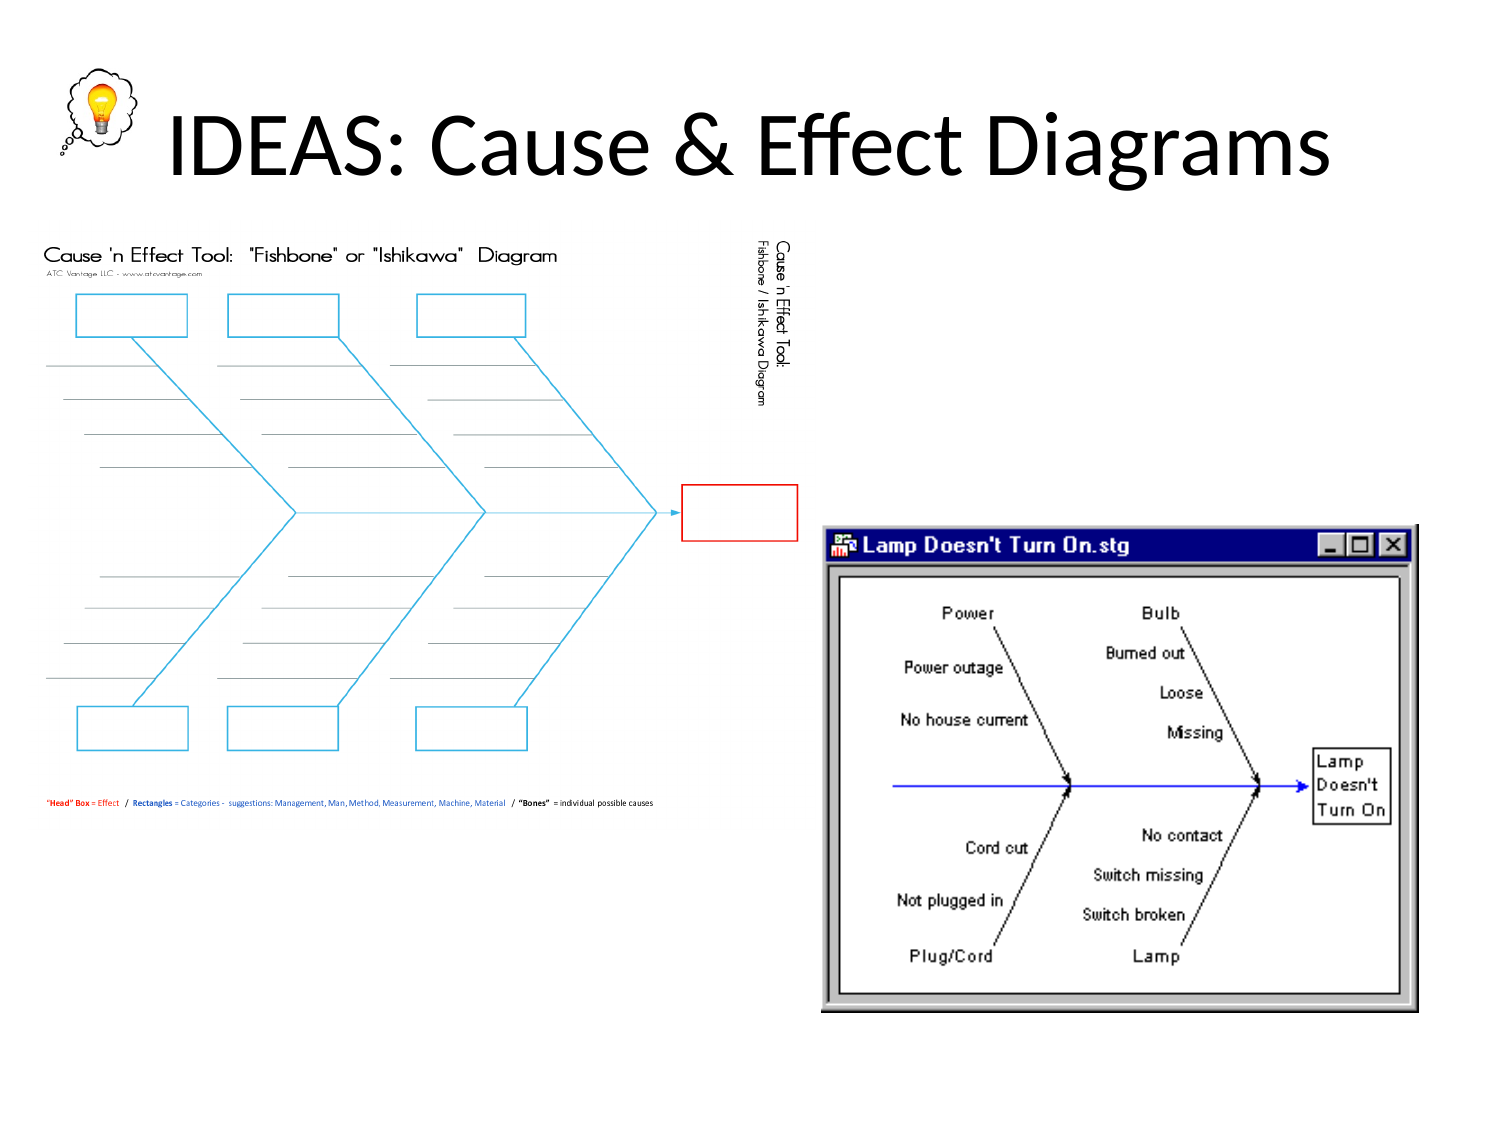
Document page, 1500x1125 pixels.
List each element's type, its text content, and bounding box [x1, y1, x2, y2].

picture [28, 220, 817, 830]
title IDEAS: Cause & Effect Diagrams [74, 44, 1426, 233]
picture [821, 524, 1419, 1013]
picture [49, 62, 151, 163]
